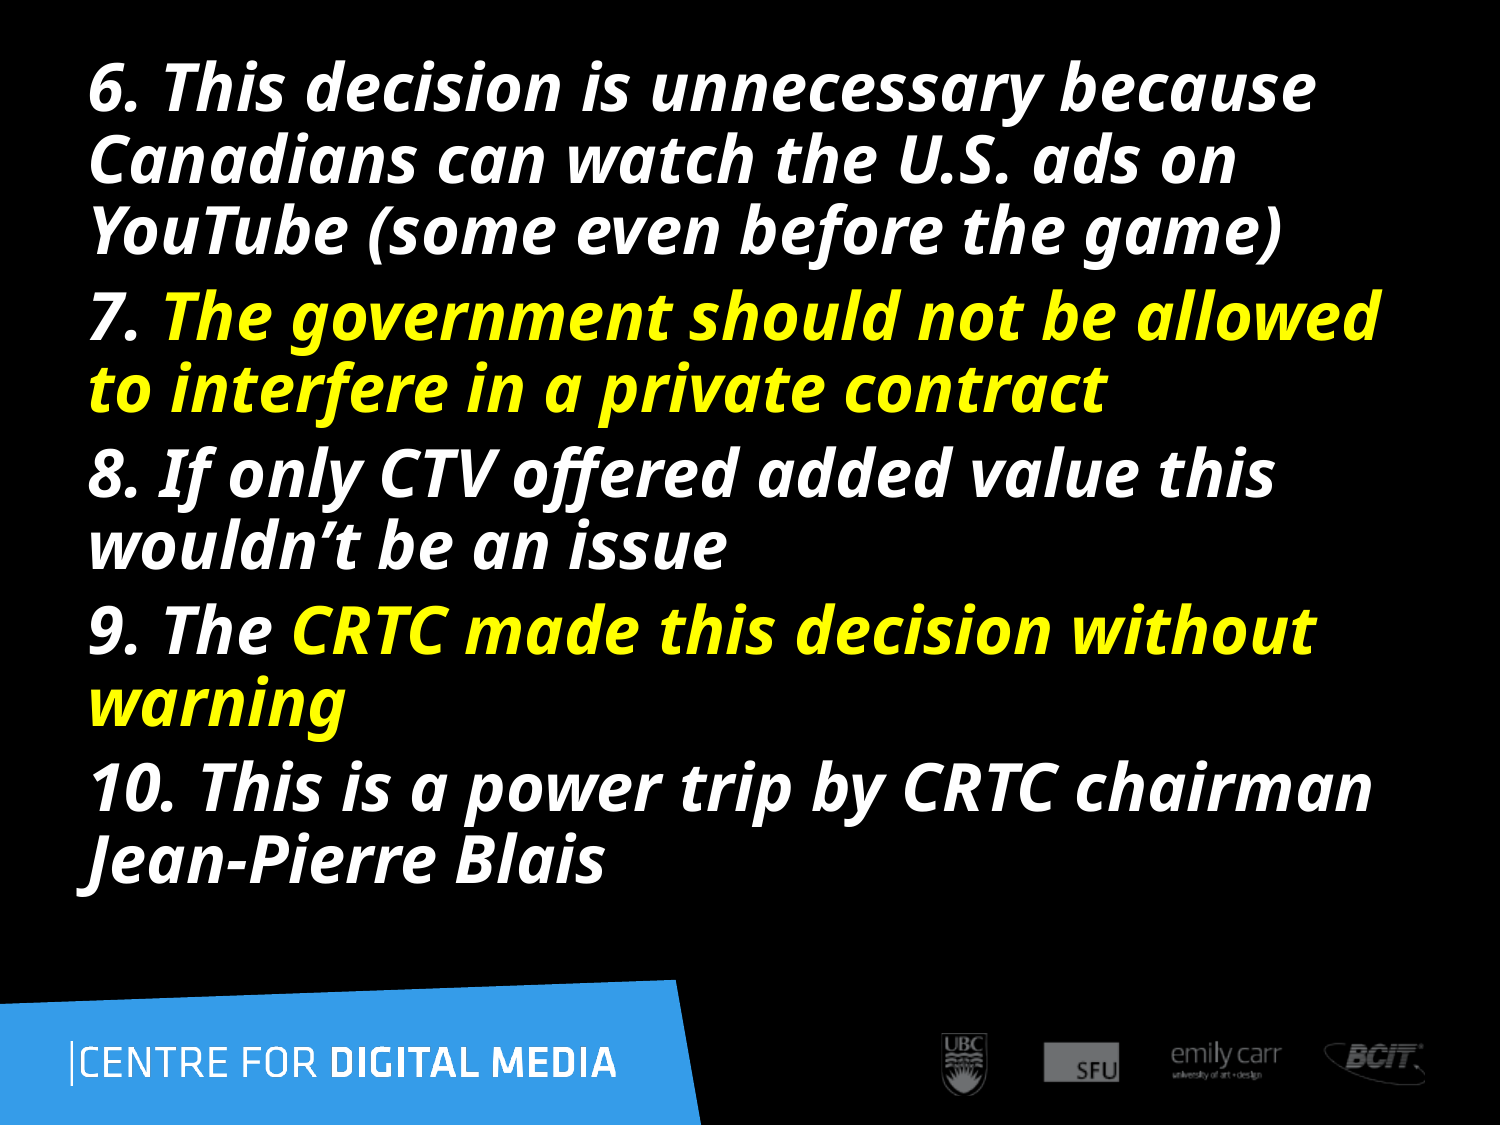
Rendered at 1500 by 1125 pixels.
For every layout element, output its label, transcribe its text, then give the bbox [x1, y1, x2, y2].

list 6. This decision is unnecessary because Canadians can watch the U.S. ads on YouTube (some even before the game) 7. The government should not be allowed to interfere in a private contract 8. If only CTV offered added value this wouldn’t be an issue 9. The CRTC made this decision without warning 10. This is a power trip by CRTC chairman Jean-Pierre Blais [75, 41, 1479, 969]
